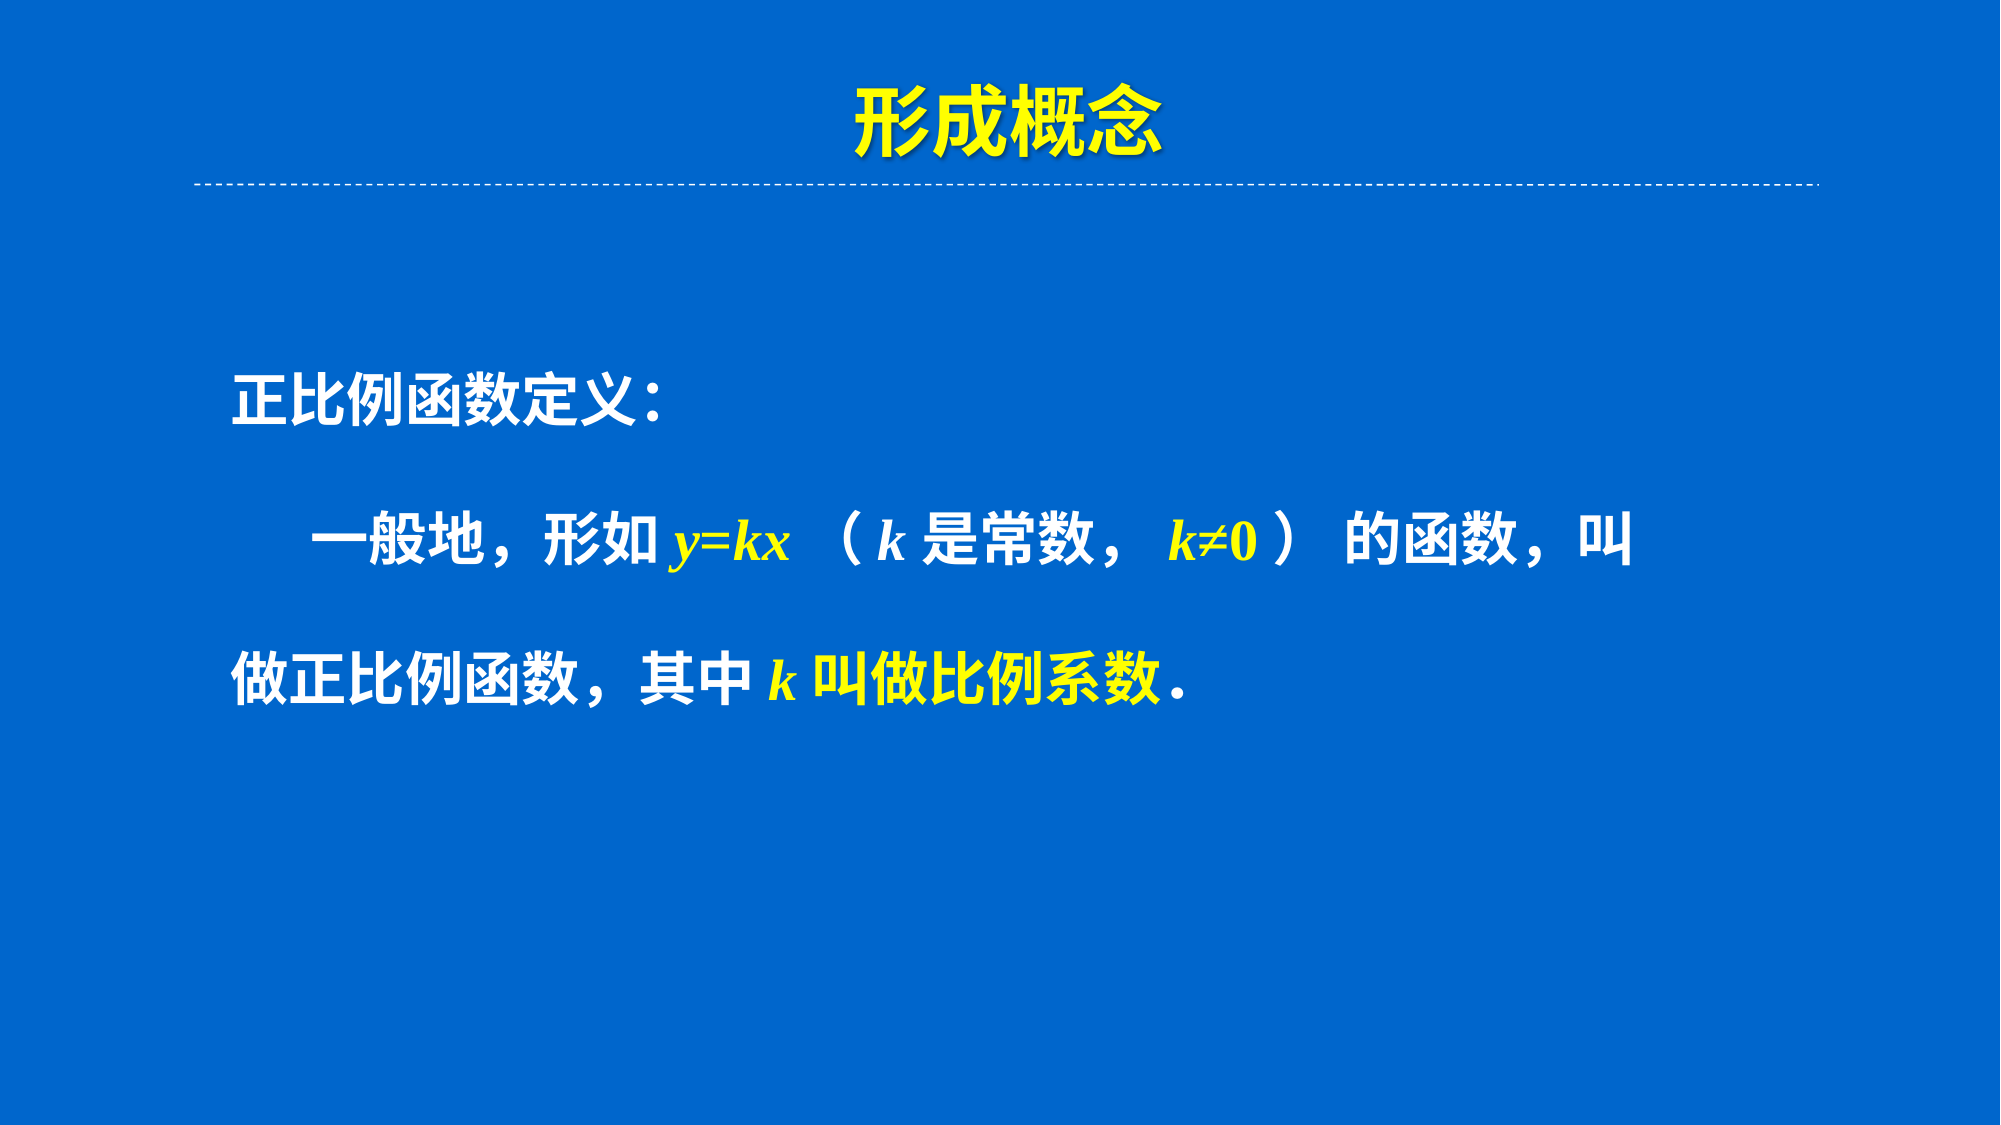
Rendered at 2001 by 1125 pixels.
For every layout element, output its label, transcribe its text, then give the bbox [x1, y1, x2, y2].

text_box 形成概念 [838, 65, 1232, 174]
text_box 正比例函数定义： 一般地，形如y=kx（k是常数，k≠0） 的函数，叫做正比例函数，其中k叫做比例系数． [215, 285, 1664, 720]
